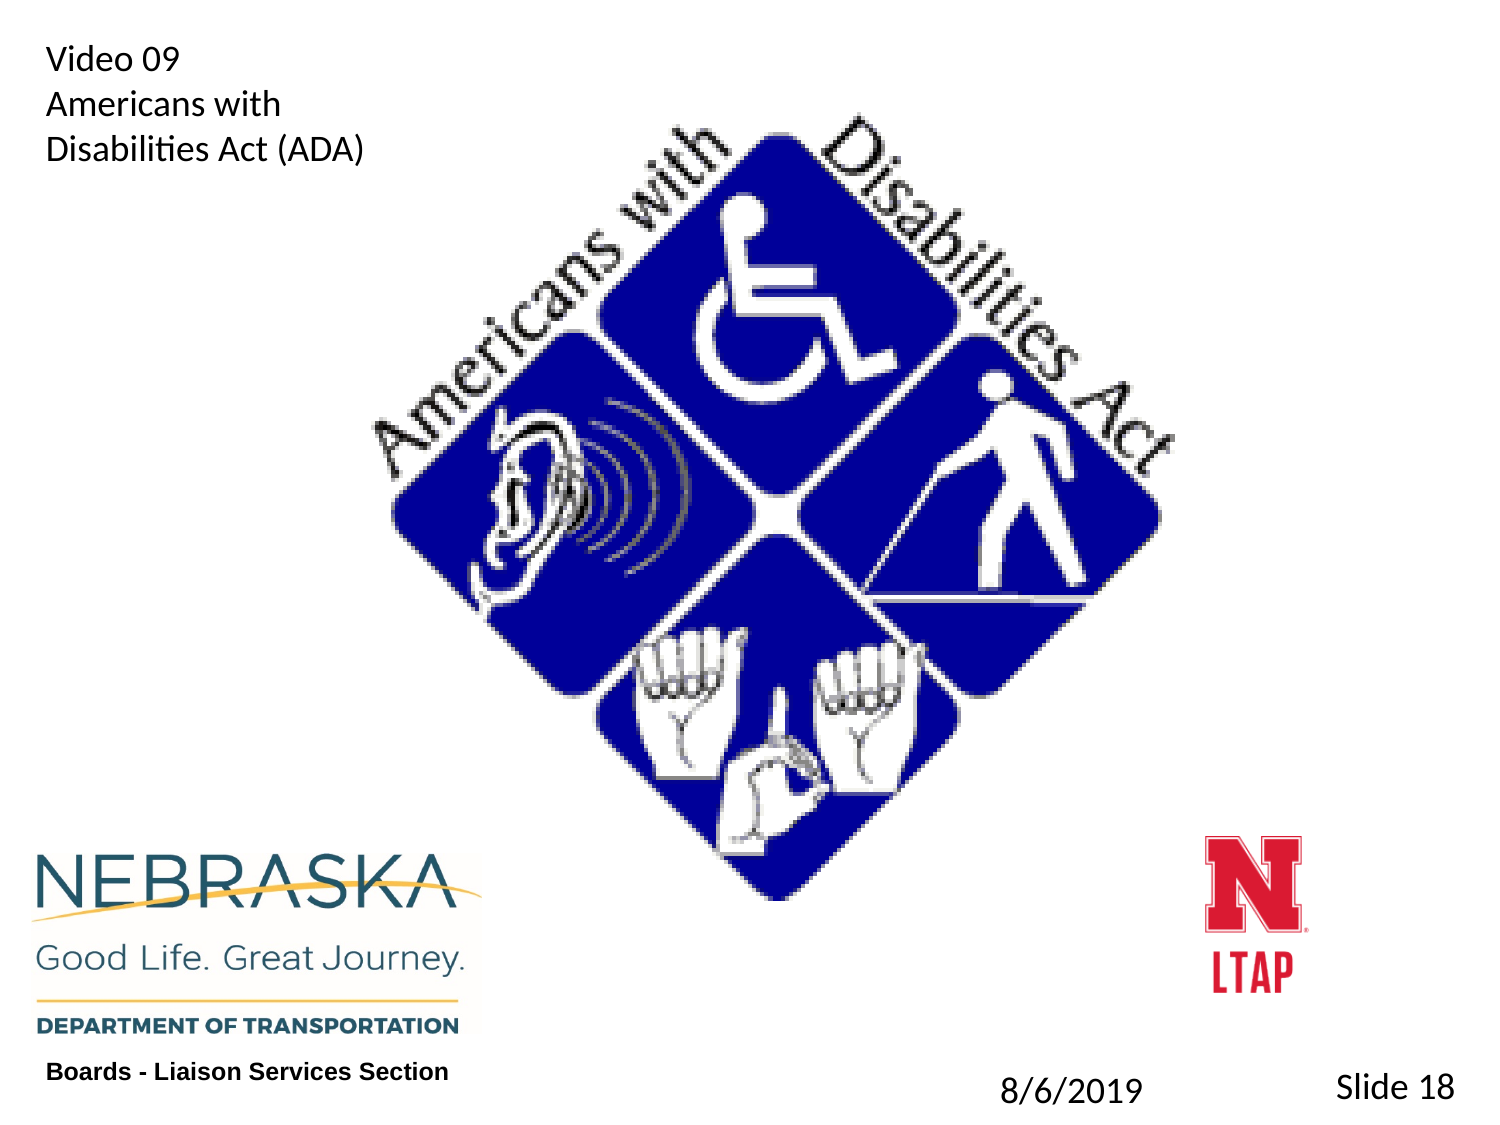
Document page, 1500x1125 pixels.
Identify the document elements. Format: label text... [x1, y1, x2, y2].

text_box Boards - Liaison Services Section [31, 1048, 482, 1094]
picture [30, 112, 1500, 1051]
slide_number Slide 18 [1321, 1058, 1500, 1125]
text_box 8/6/2019 [985, 1058, 1203, 1119]
text_box Video 09 Americans with Disabilities Act (ADA) [31, 26, 397, 177]
